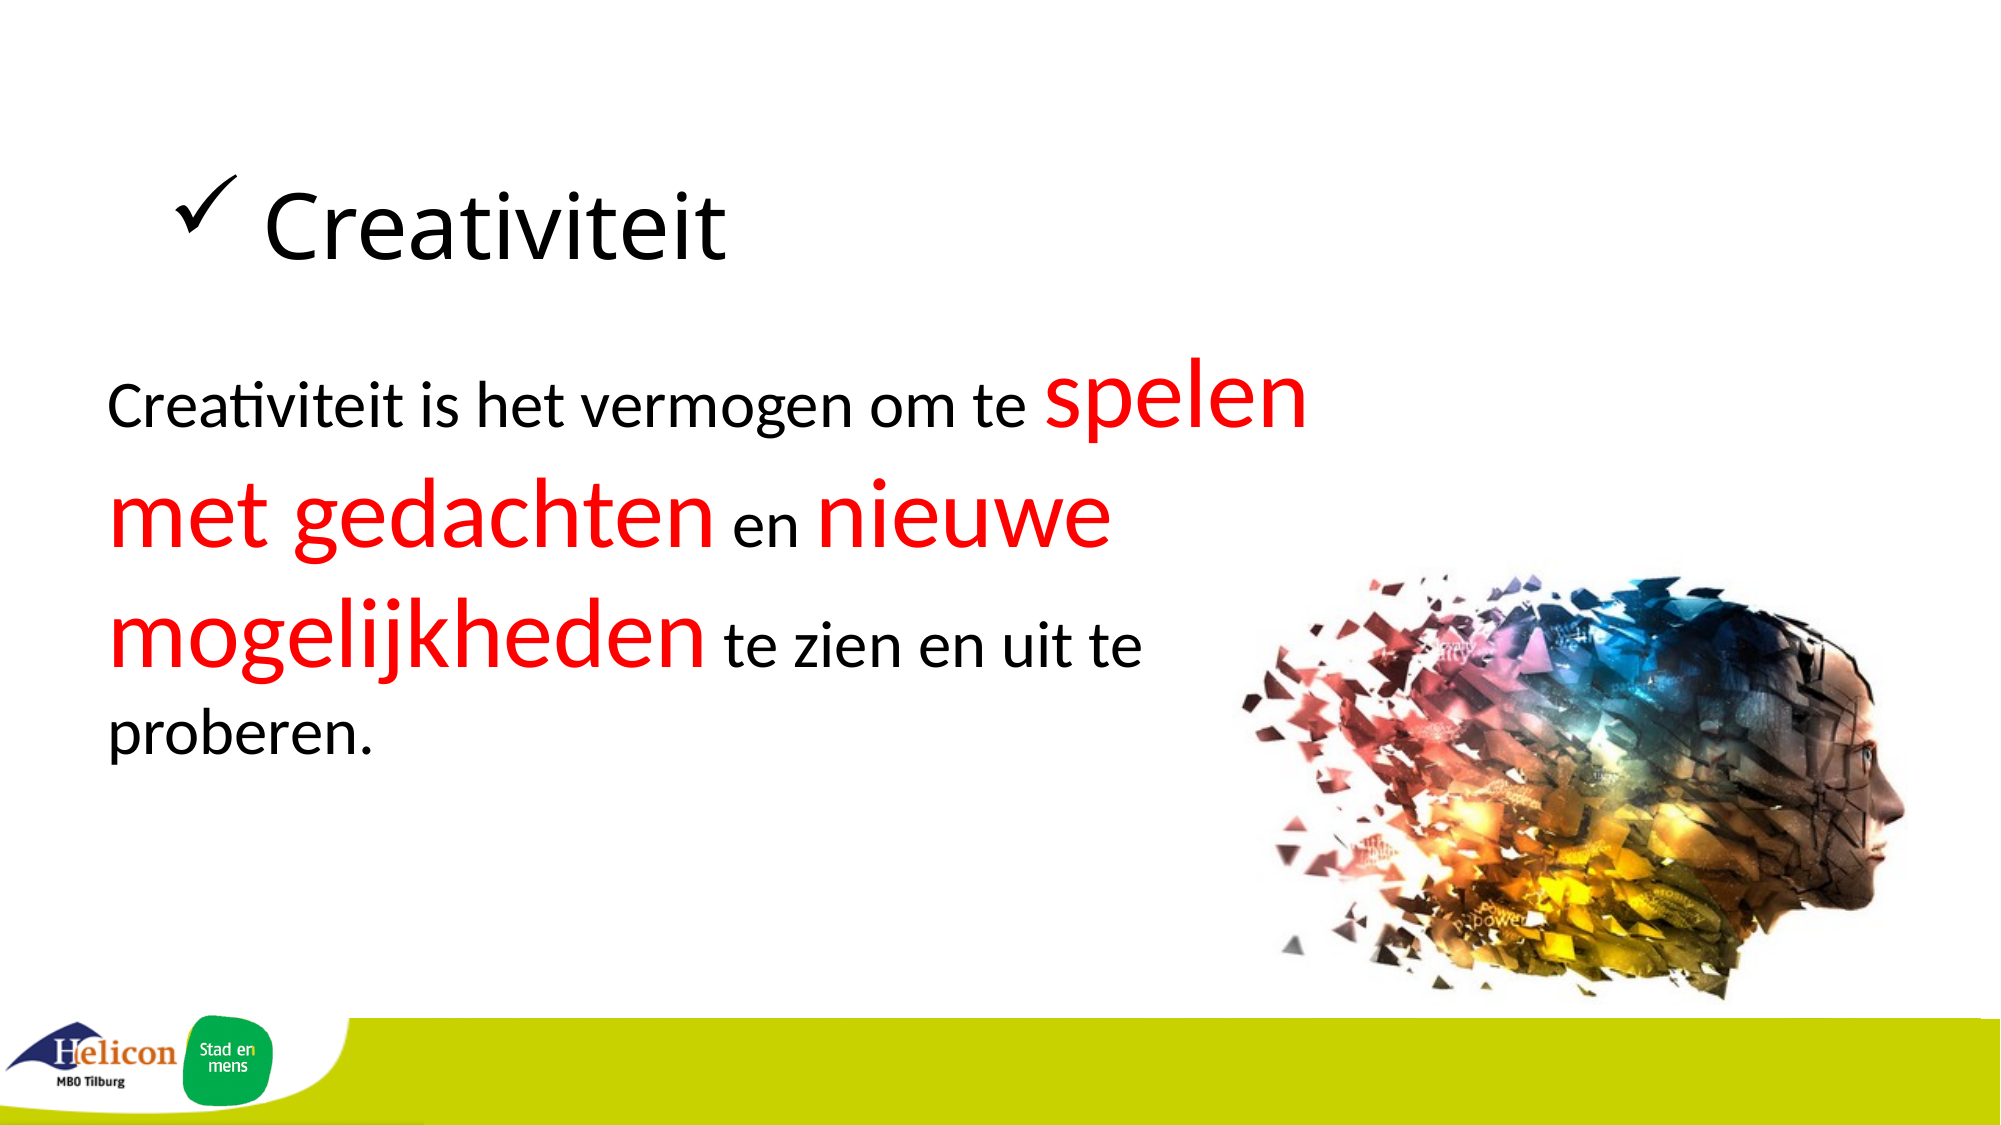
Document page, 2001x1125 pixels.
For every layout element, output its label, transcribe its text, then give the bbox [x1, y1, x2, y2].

text_box Creativiteit [153, 120, 1879, 339]
picture [0, 1013, 424, 1125]
text_box Creativiteit is het vermogen om te spelen met gedachten en nieuwe mogelijkheden te zien en uit te proberen. [92, 320, 1428, 775]
picture [1232, 555, 1908, 1005]
